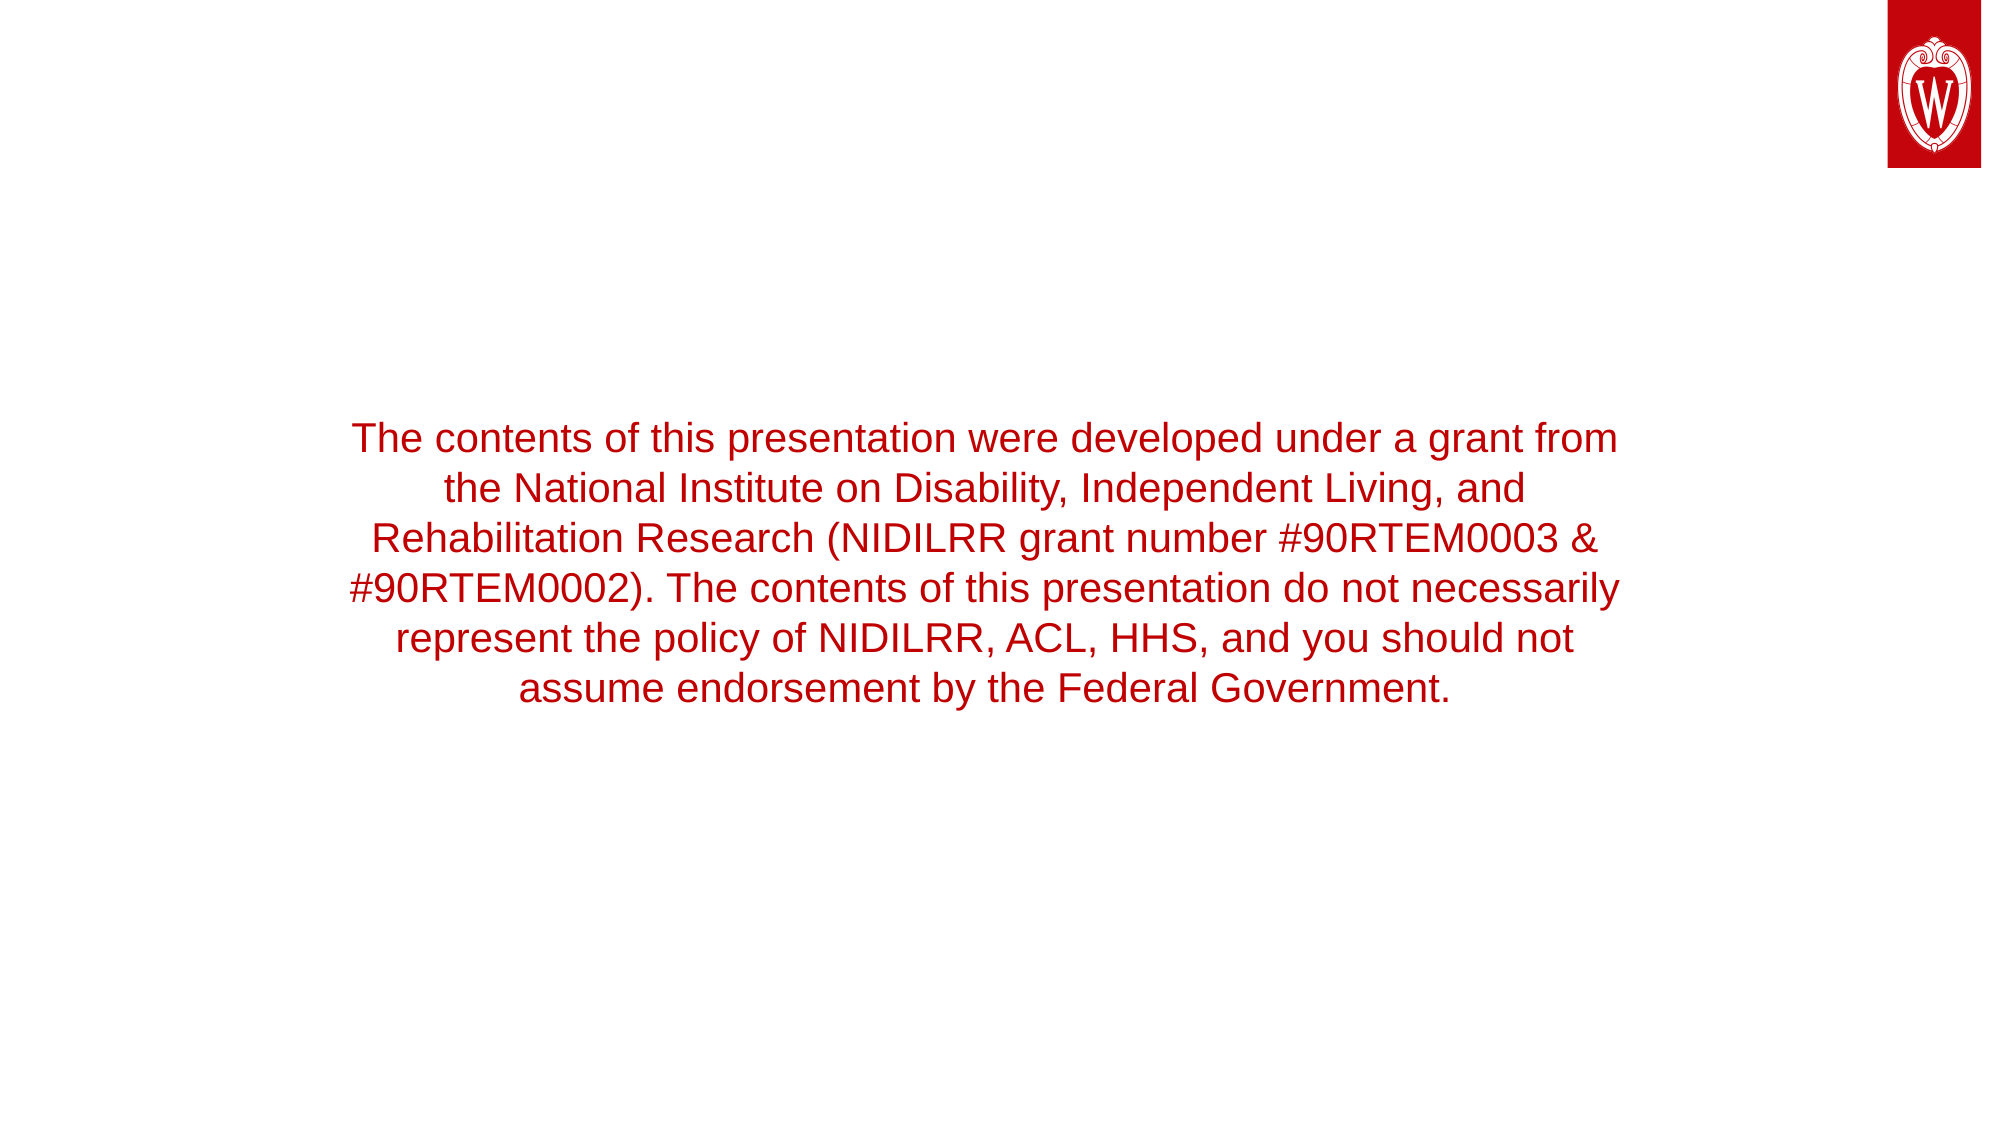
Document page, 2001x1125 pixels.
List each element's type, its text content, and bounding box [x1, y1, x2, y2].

picture [1897, 36, 1972, 154]
text_box The contents of this presentation were developed under a grant from the National Institute on Disability, Independent Living, and Rehabilitation Research (NIDILRR grant number #90RTEM0003 & #90RTEM0002). The contents of this presentation do not necessarily represent the policy of NIDILRR, ACL, HHS, and you should not assume endorsement by the Federal Government. [317, 395, 1653, 726]
